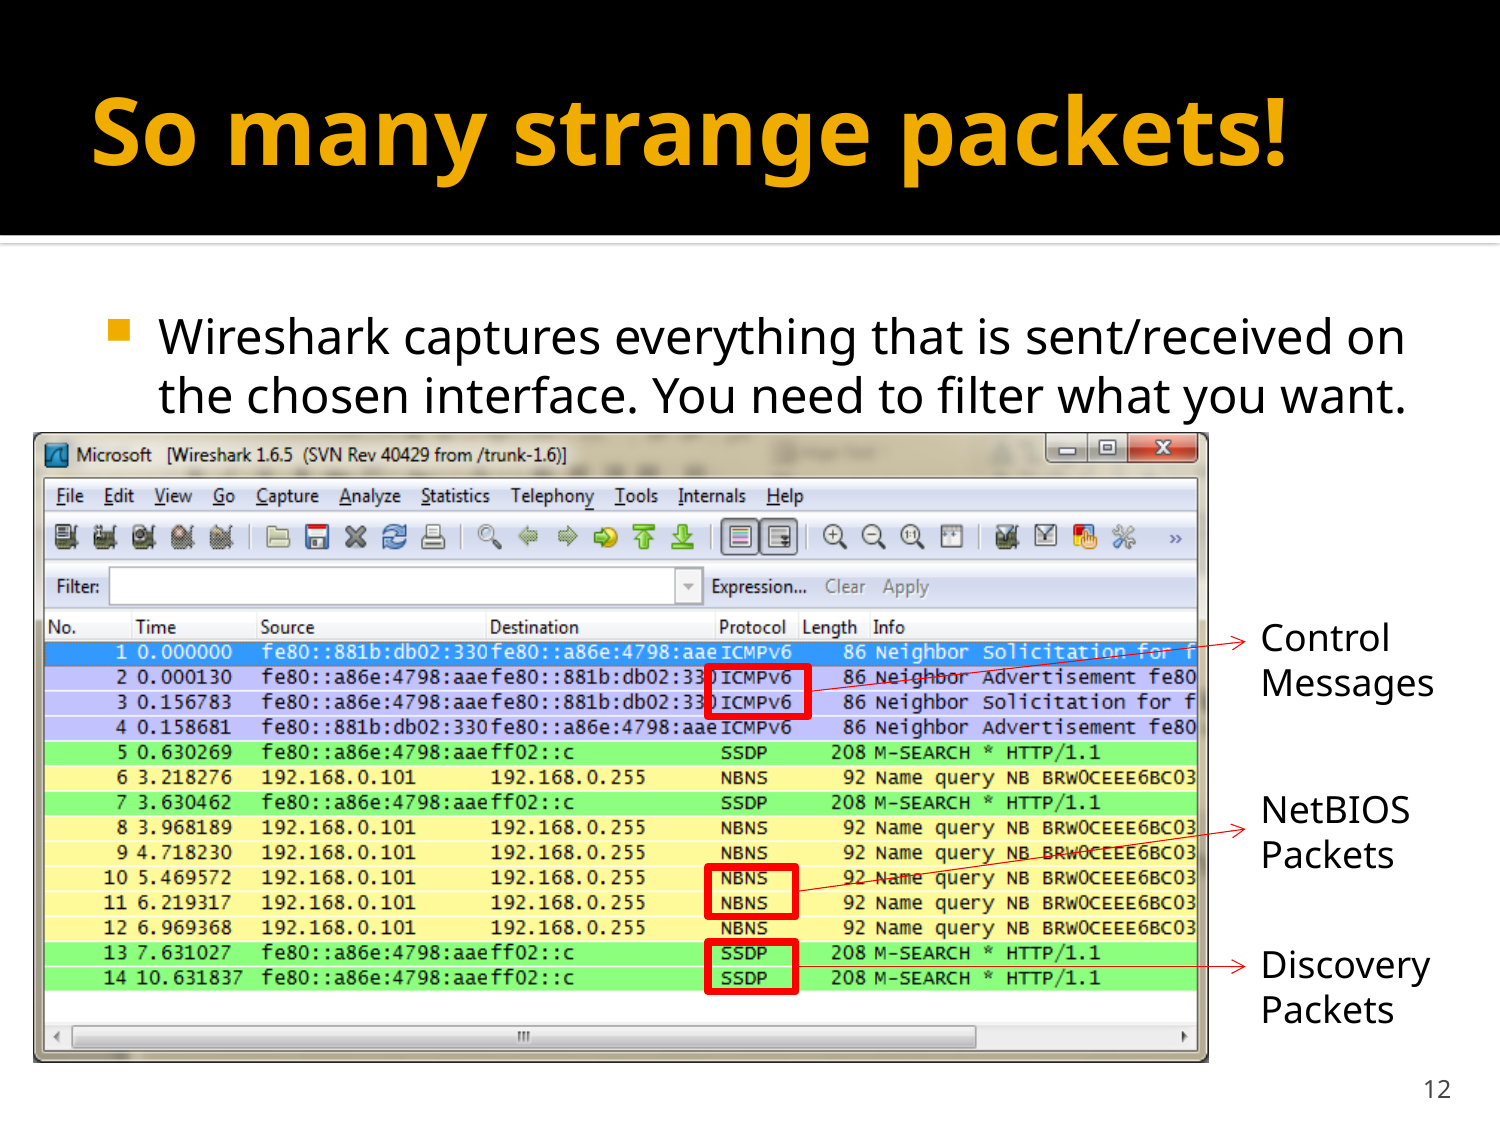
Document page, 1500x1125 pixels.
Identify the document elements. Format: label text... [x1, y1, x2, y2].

picture [33, 432, 1209, 1063]
list Wireshark captures everything that is sent/received on the chosen interface. You need to filter what you want. [75, 291, 1425, 433]
slide_number 12 [1345, 1062, 1467, 1108]
text_box Control Messages [1245, 606, 1457, 712]
text_box NetBIOS Packets [1245, 778, 1457, 884]
title So many strange packets! [75, 25, 1425, 231]
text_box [808, 641, 1246, 692]
text_box Discovery Packets [1245, 934, 1457, 1039]
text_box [795, 828, 1246, 892]
